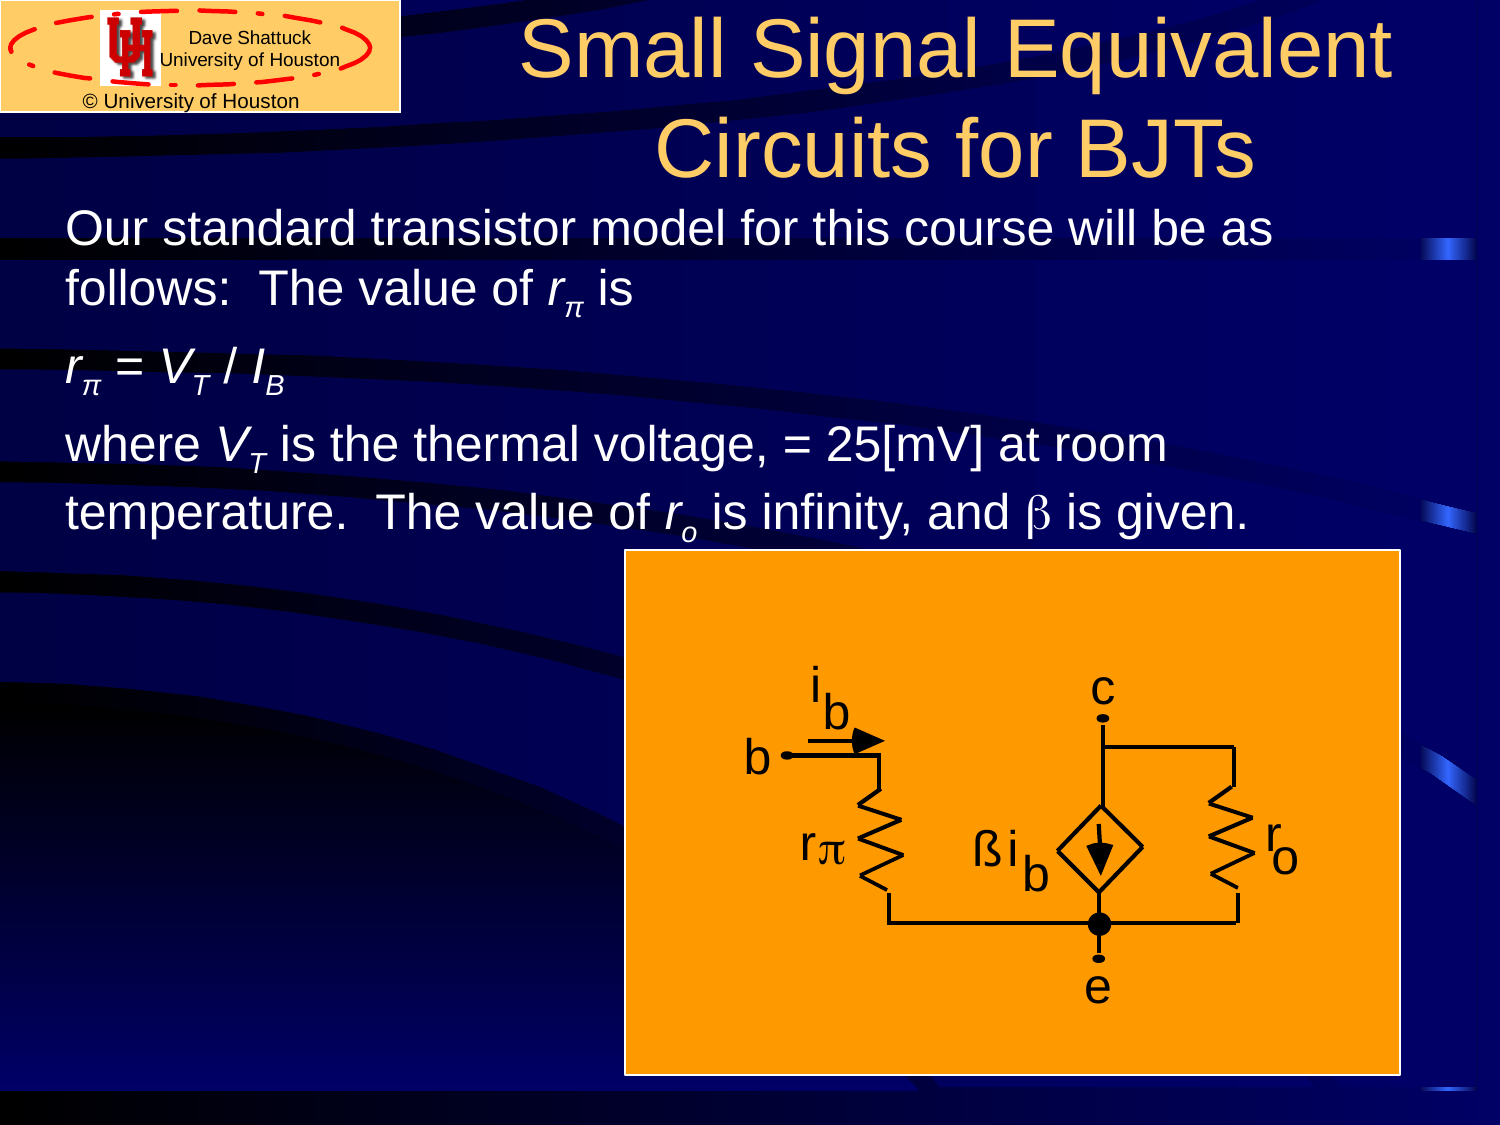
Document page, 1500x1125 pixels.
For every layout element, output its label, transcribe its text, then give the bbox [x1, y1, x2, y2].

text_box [674, 612, 1307, 1013]
title Small Signal Equivalent Circuits for BJTs [412, 1, 1500, 188]
list Our standard transistor model for this course will be as follows: The value of rπ is rπ = VT / IB where VT is the thermal voltage, = 25[mV] at room temperature. The value of ro is infinity, and b is given. [49, 187, 1426, 538]
text_box [624, 549, 1400, 1075]
